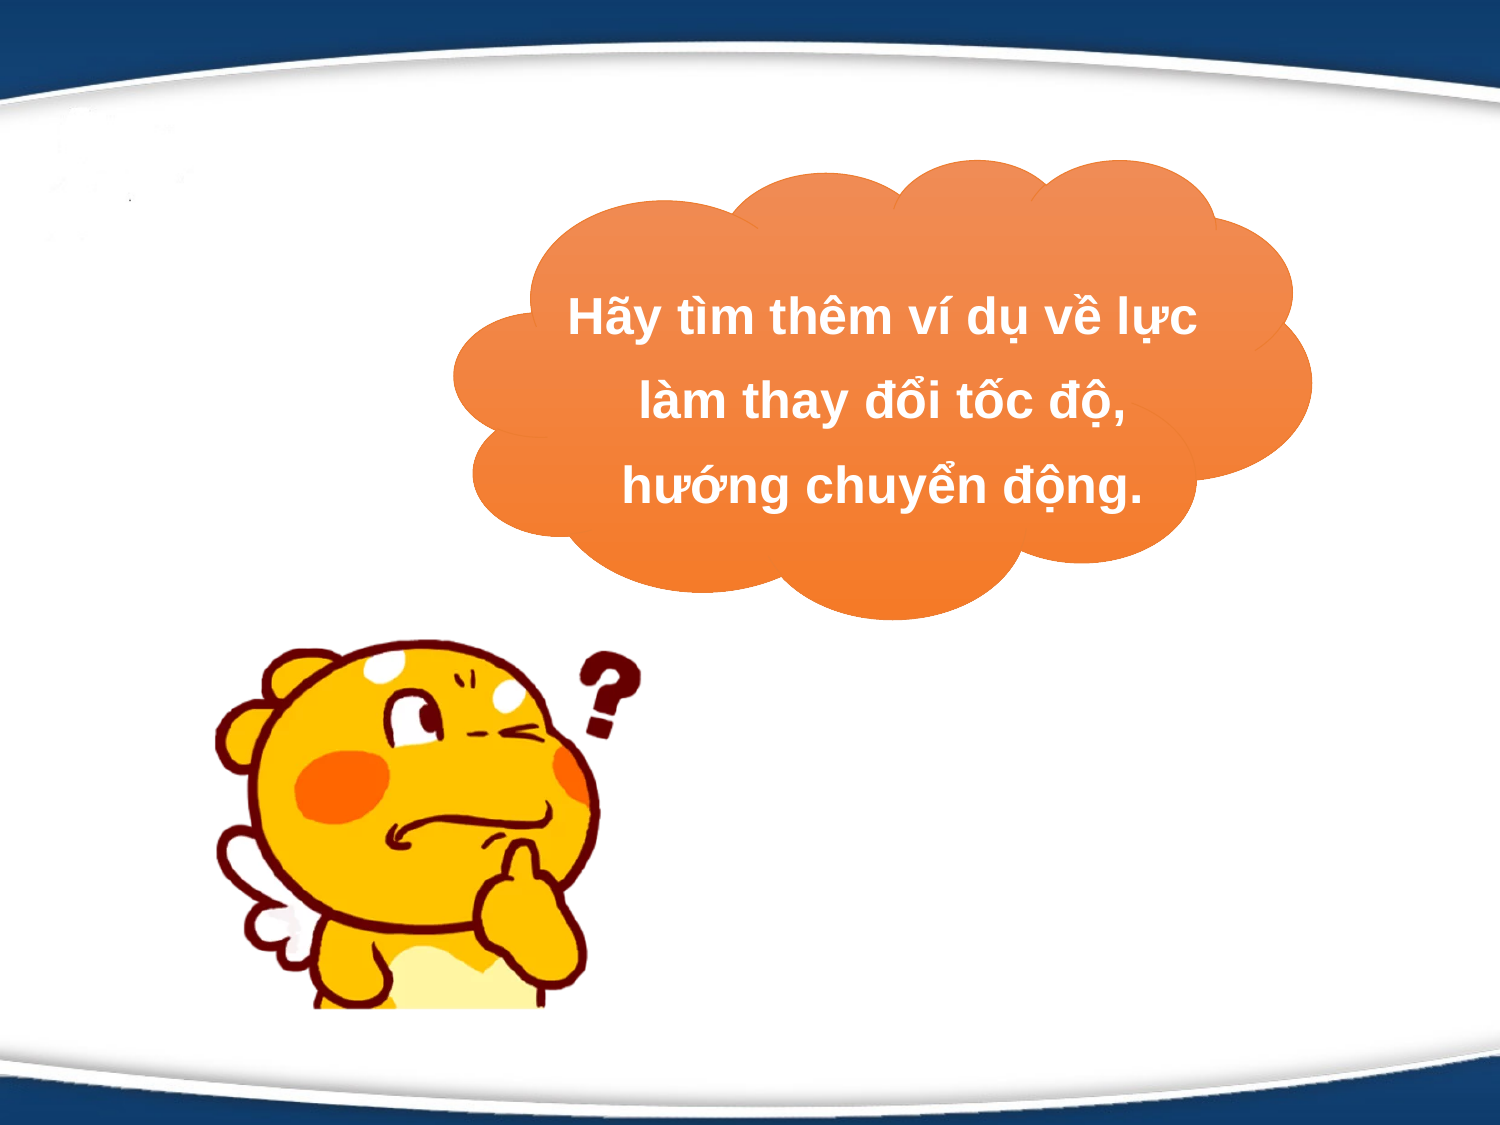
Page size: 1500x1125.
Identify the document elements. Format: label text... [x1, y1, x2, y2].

text_box [545, 159, 1313, 476]
picture [0, 0, 1500, 1125]
text_box Hãy tìm thêm ví dụ về lực làm thay đổi tốc độ, hướng chuyển động. [542, 253, 1224, 521]
text_box [453, 258, 1182, 621]
